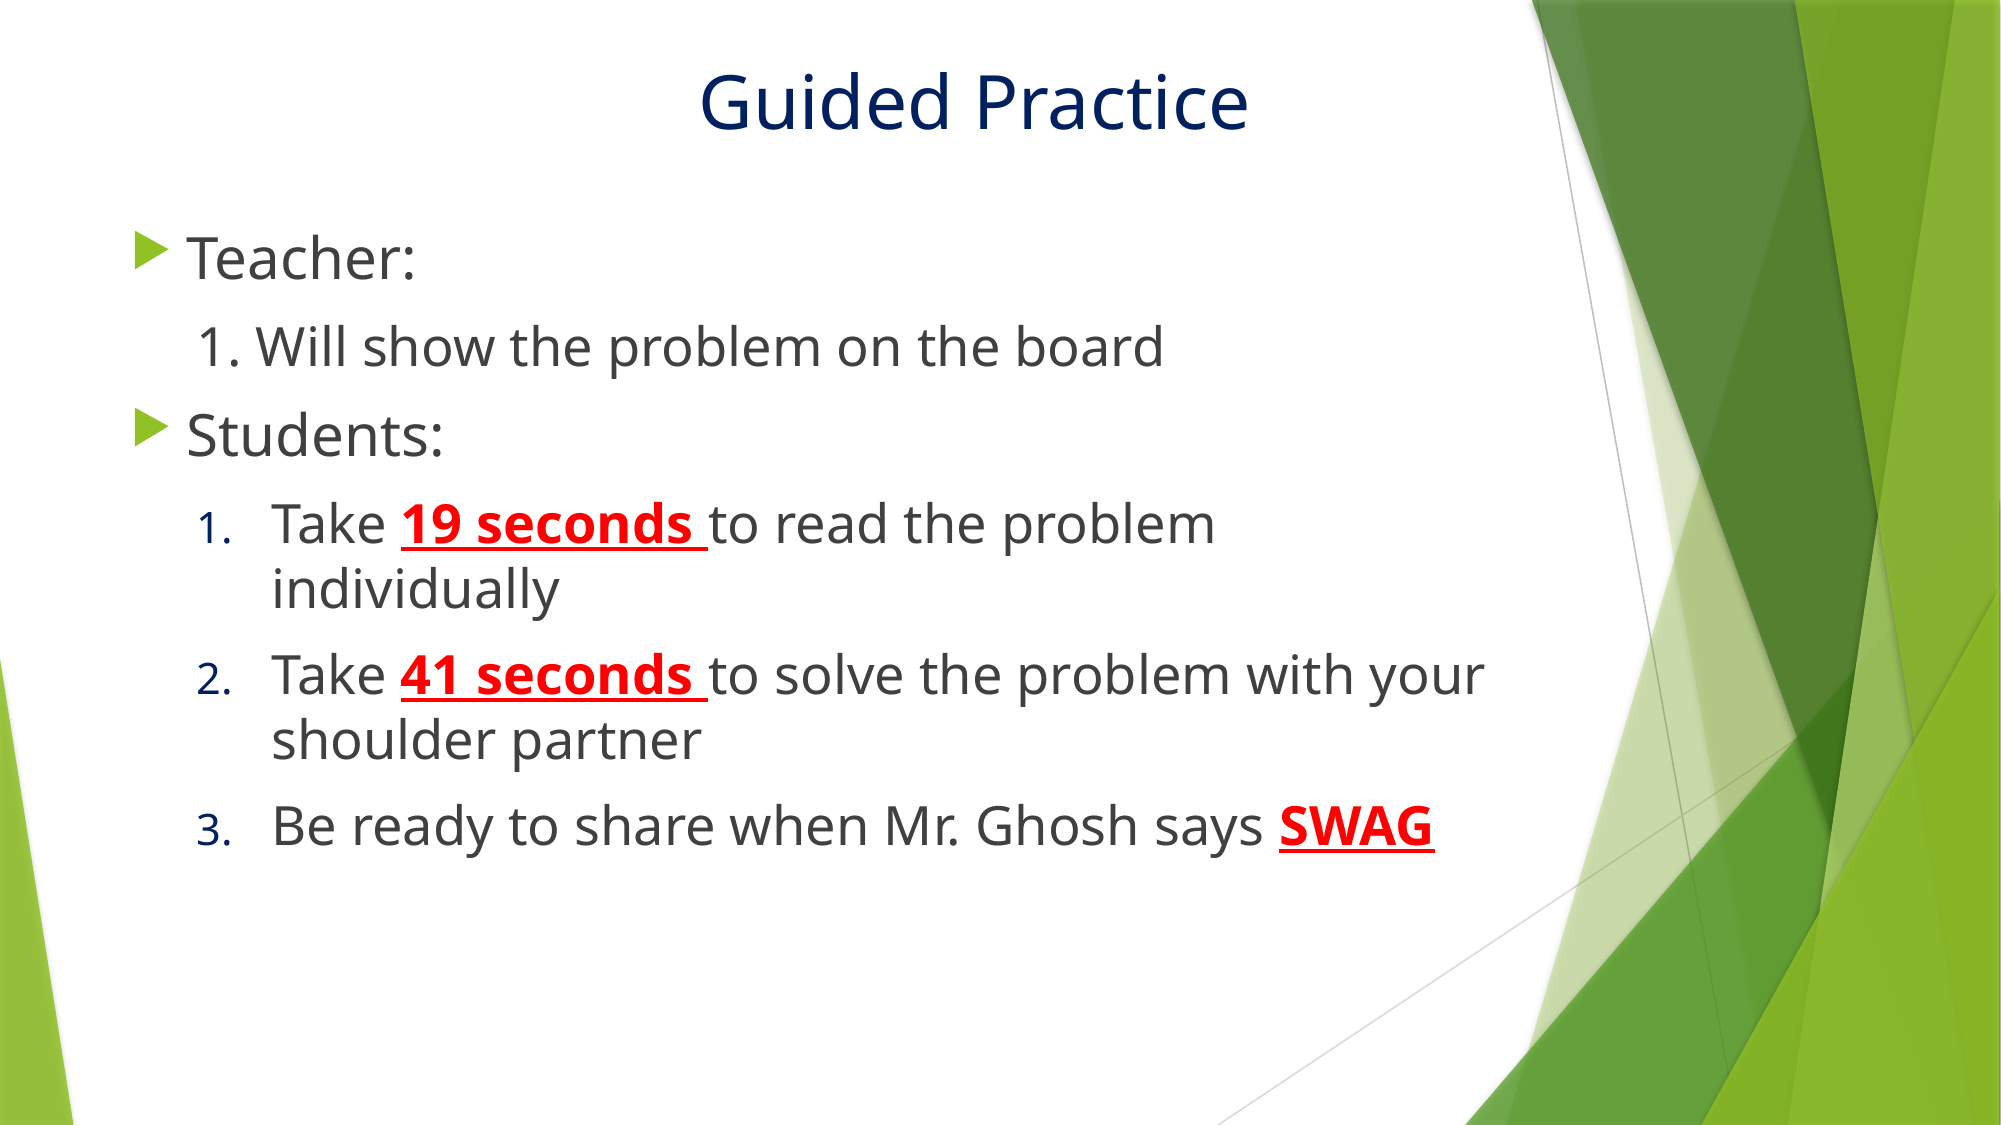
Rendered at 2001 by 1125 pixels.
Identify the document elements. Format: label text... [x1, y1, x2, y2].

list Teacher: 1. Will show the problem on the board Students: Take 19 seconds to read the problem individually Take 41 seconds to solve the problem with your shoulder partner Be ready to share when Mr. Ghosh says SWAG [115, 213, 1526, 1095]
title Guided Practice [268, 46, 1681, 259]
